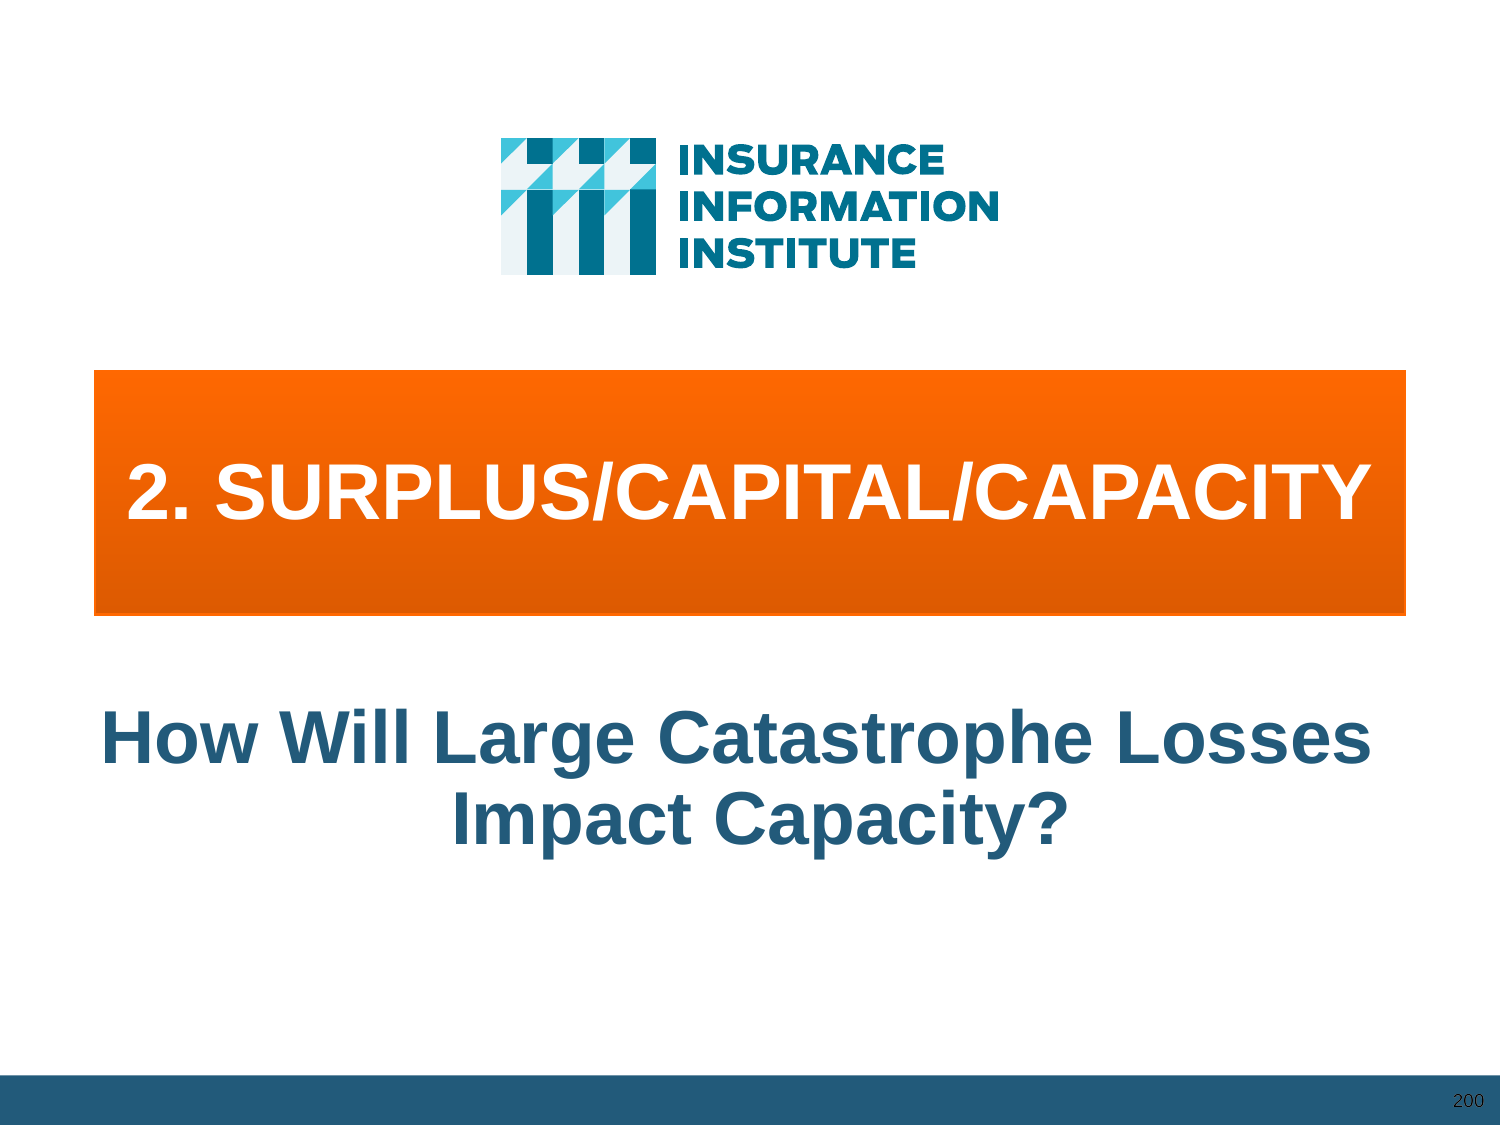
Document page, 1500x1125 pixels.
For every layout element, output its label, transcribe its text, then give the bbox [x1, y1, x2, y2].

title 2. SURPLUS/CAPITAL/CAPACITY [95, 370, 1405, 615]
slide_number 200 [1410, 1091, 1485, 1112]
text_box [0, 1075, 1500, 1125]
picture [500, 137, 998, 275]
text_box How Will Large Catastrophe Losses Impact Capacity? [81, 691, 1394, 869]
